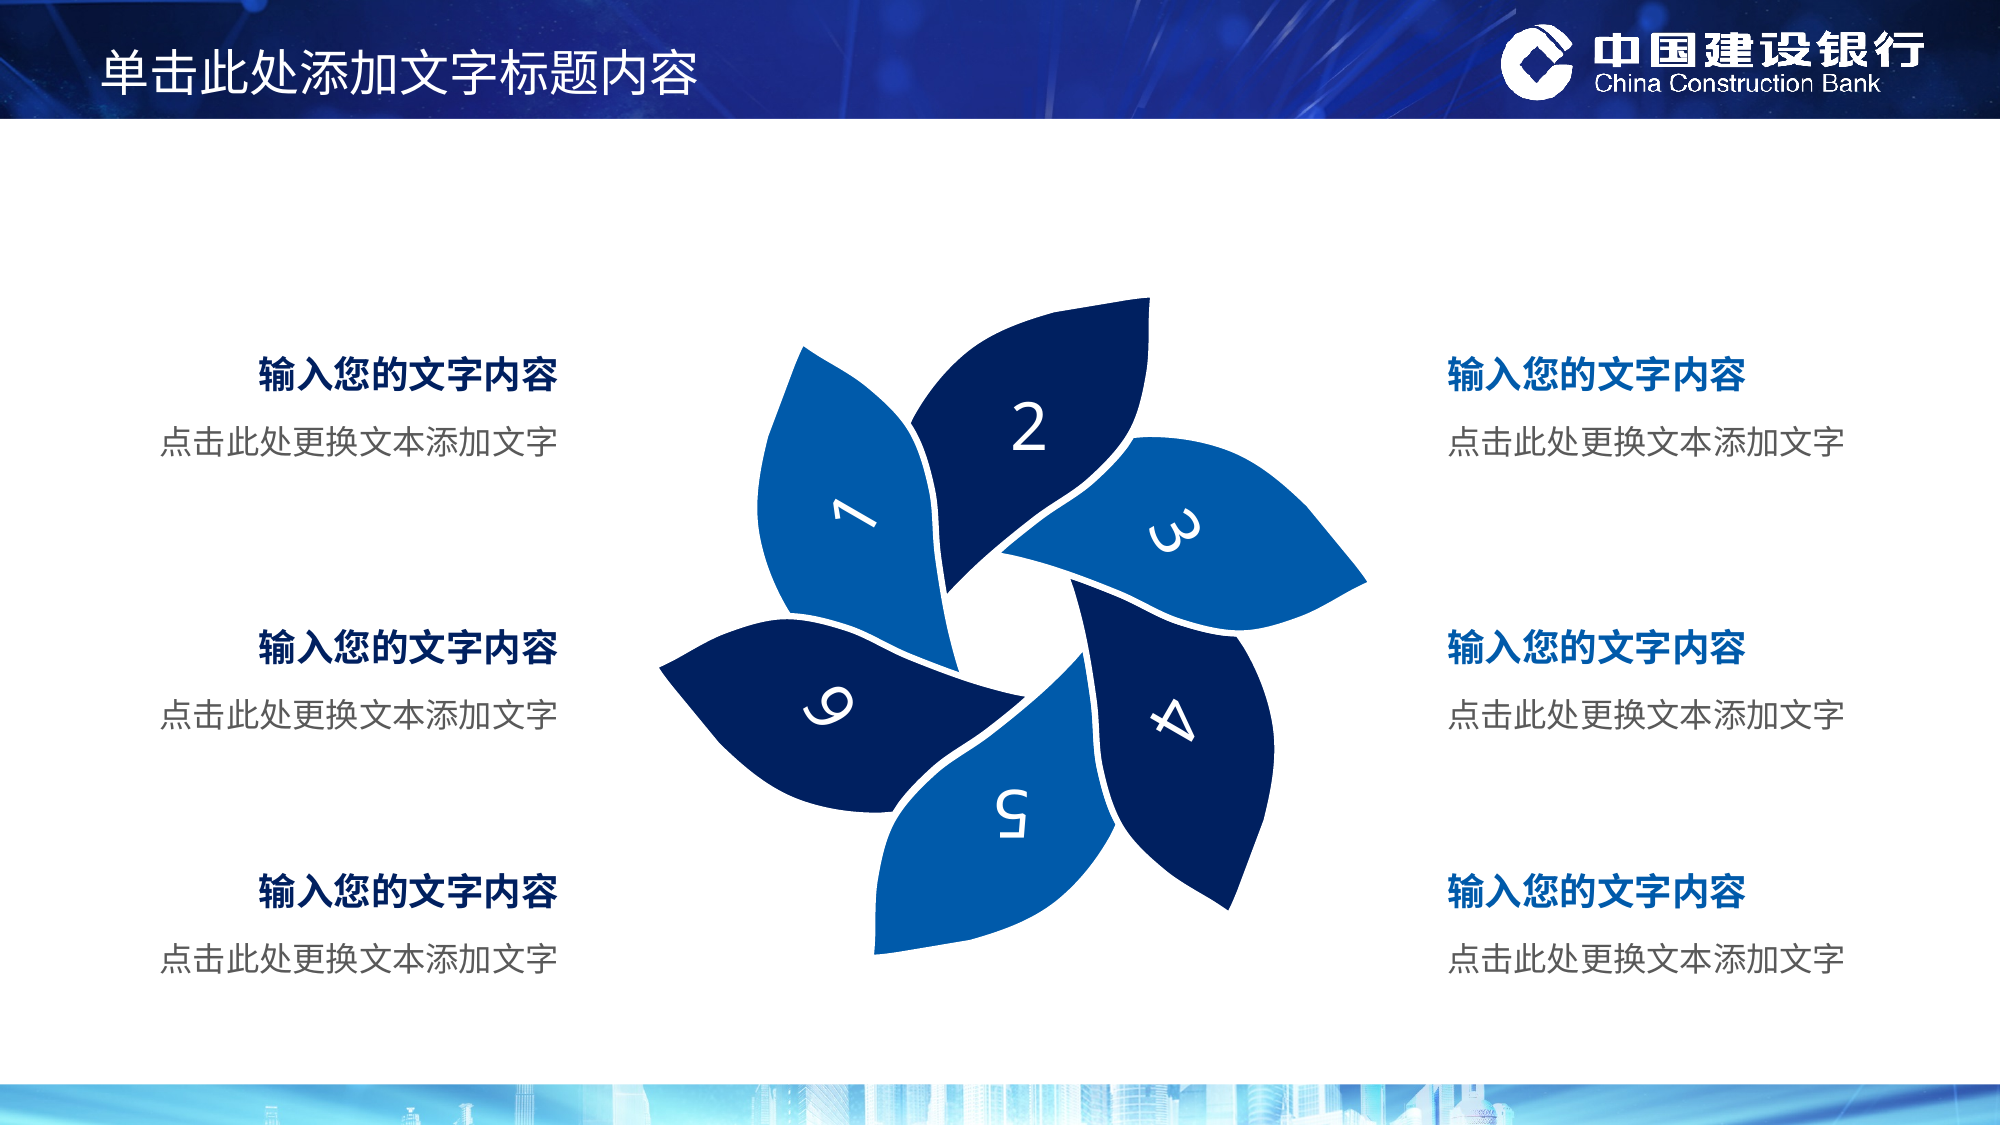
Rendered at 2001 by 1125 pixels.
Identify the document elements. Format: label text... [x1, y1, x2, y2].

text_box 4 [1065, 574, 1278, 916]
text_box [1432, 841, 1914, 999]
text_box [92, 841, 574, 999]
text_box 5 [870, 645, 1119, 958]
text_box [92, 324, 574, 482]
text_box 2 [907, 294, 1154, 601]
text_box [92, 597, 574, 755]
text_box 6 [654, 616, 1033, 816]
text_box 1 [754, 341, 965, 677]
picture [0, 1085, 2000, 1125]
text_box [1432, 597, 1914, 755]
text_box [1432, 324, 1914, 482]
picture [0, 0, 2000, 132]
text_box 3 [994, 433, 1372, 634]
